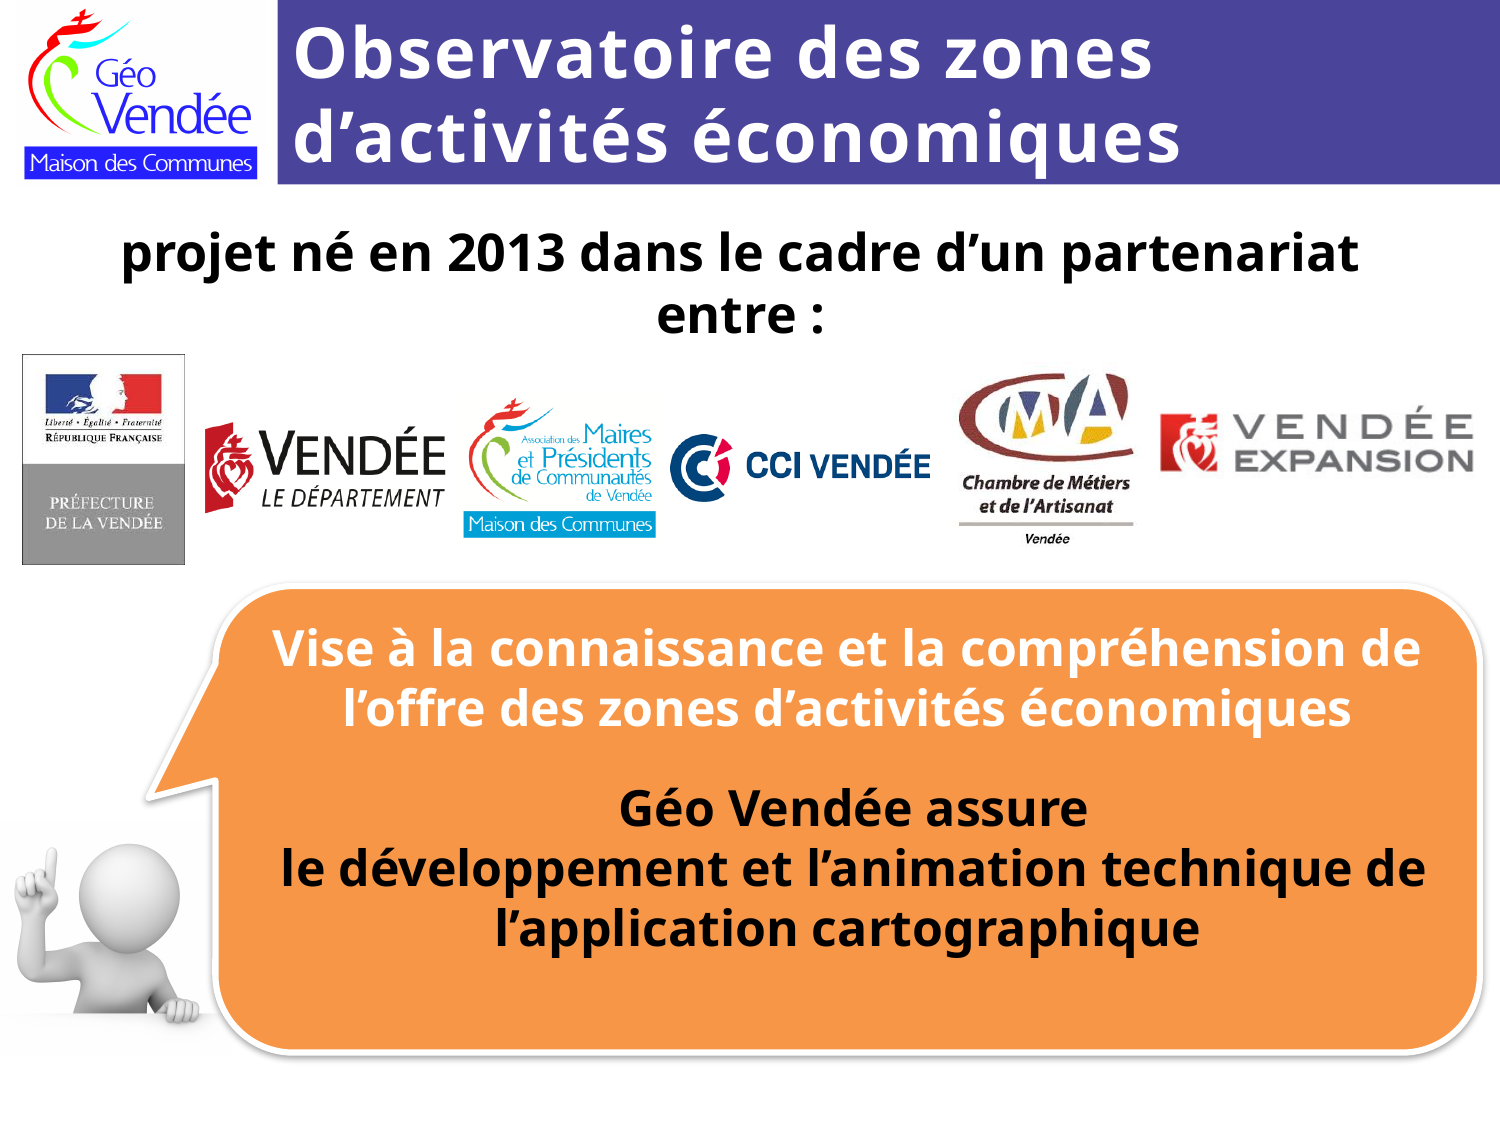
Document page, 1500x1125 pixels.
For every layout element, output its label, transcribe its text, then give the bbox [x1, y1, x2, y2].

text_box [0, 585, 1481, 1057]
picture [196, 391, 662, 545]
picture [952, 362, 1142, 558]
text_box Observatoire des zones d’activités économiques [277, 0, 1500, 185]
picture [16, 0, 266, 187]
picture [1159, 404, 1476, 481]
picture [21, 354, 185, 565]
text_box projet né en 2013 dans le cadre d’un partenariat entre : [86, 210, 1395, 566]
picture [670, 434, 930, 502]
